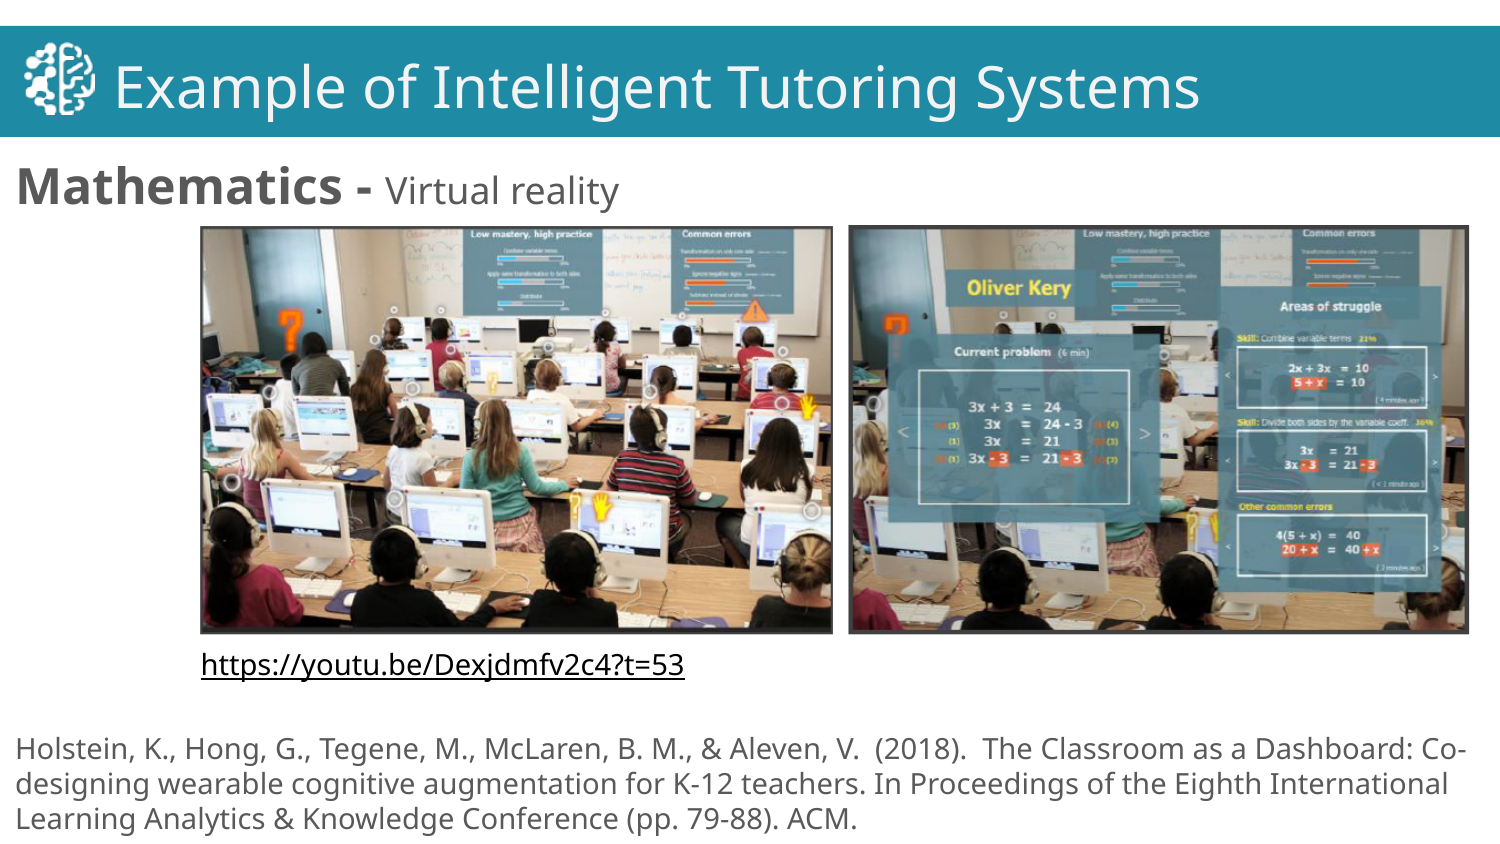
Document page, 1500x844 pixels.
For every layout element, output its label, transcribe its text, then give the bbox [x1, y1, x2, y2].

picture [24, 42, 95, 115]
picture [197, 224, 1478, 641]
list Mathematics - Virtual reality [0, 139, 916, 356]
list Holstein, K., Hong, G., Tegene, M., McLaren, B. M., & Aleven, V. (2018). The Classroom as a Dashboard: Co-designing wearable cognitive augmentation for K-12 teachers. In Proceedings of the Eighth International Learning Analytics & Knowledge Conference (pp. 79-88). ACM. [0, 715, 1500, 760]
text_box https://youtu.be/Dexjdmfv2c4?t=53 [185, 626, 1089, 706]
title Example of Intelligent Tutoring Systems [98, 34, 1496, 129]
